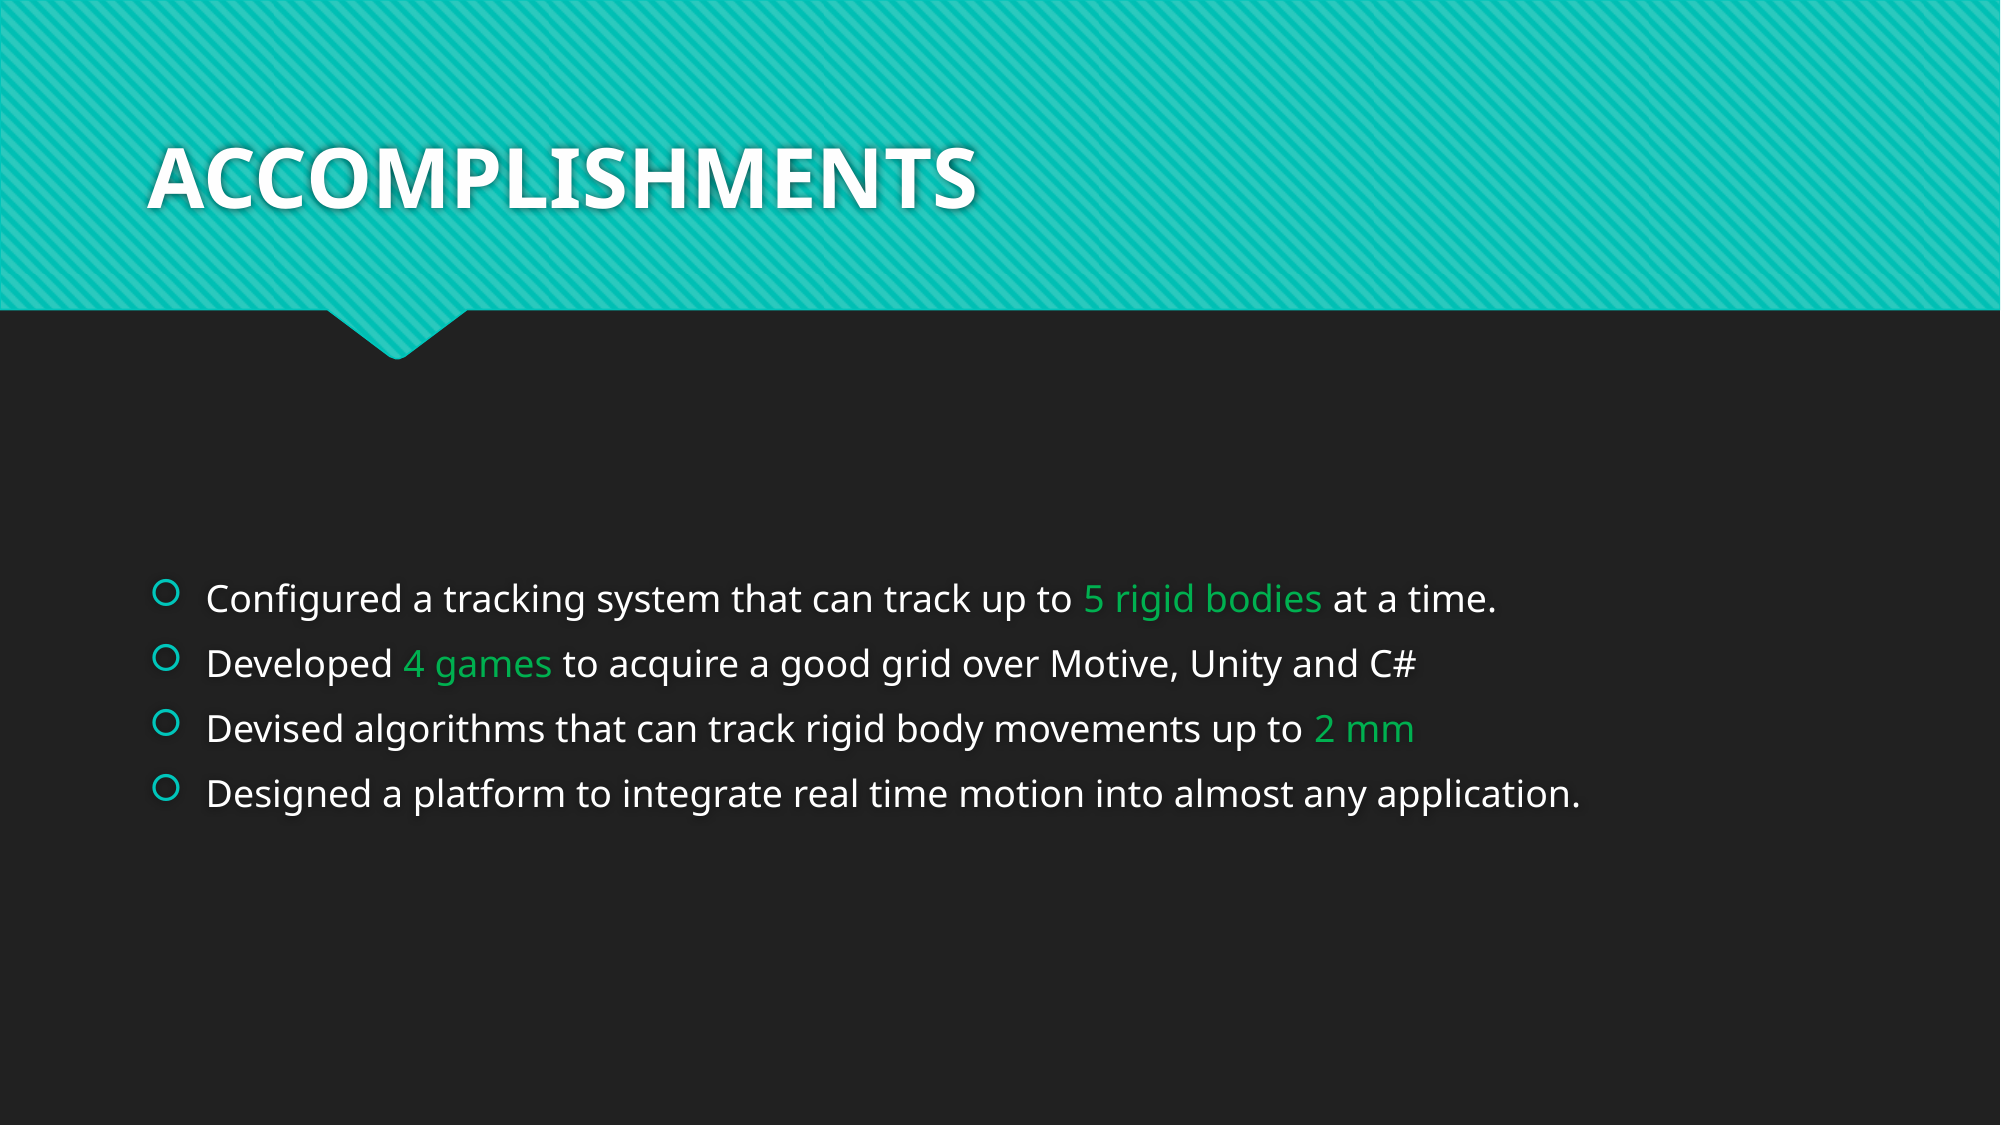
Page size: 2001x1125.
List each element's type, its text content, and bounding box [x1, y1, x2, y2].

title ACCOMPLISHMENTS [132, 73, 1868, 233]
list Configured a tracking system that can track up to 5 rigid bodies at a time. Developed 4 games to acquire a good grid over Motive, Unity and C# Devised algorithms that can track rigid body movements up to 2 mm Designed a platform to integrate real time motion into almost any application. [134, 364, 1866, 962]
